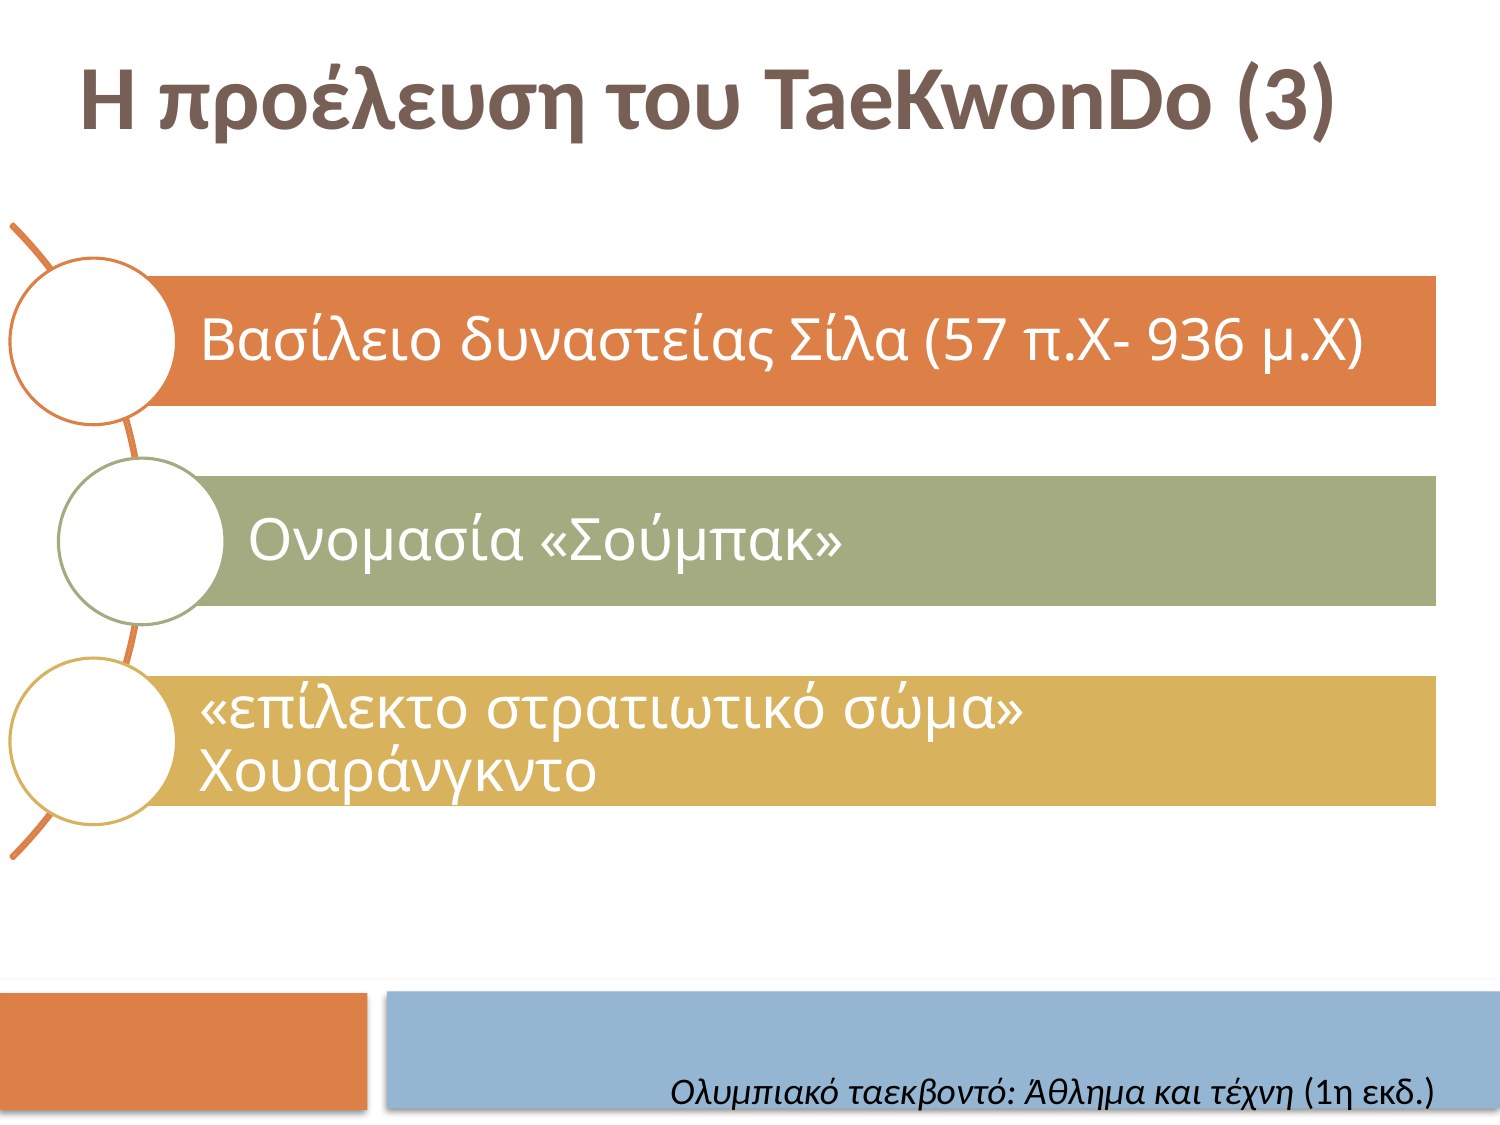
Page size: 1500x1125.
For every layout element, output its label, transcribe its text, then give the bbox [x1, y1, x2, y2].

text_box Η προέλευση του TaeKwonDo (3) [64, 30, 1365, 156]
text_box Ολυμπιακό ταεκβοντό: Άθλημα και τέχνη (1η εκδ.) [655, 1059, 1471, 1120]
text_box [0, 207, 1448, 876]
